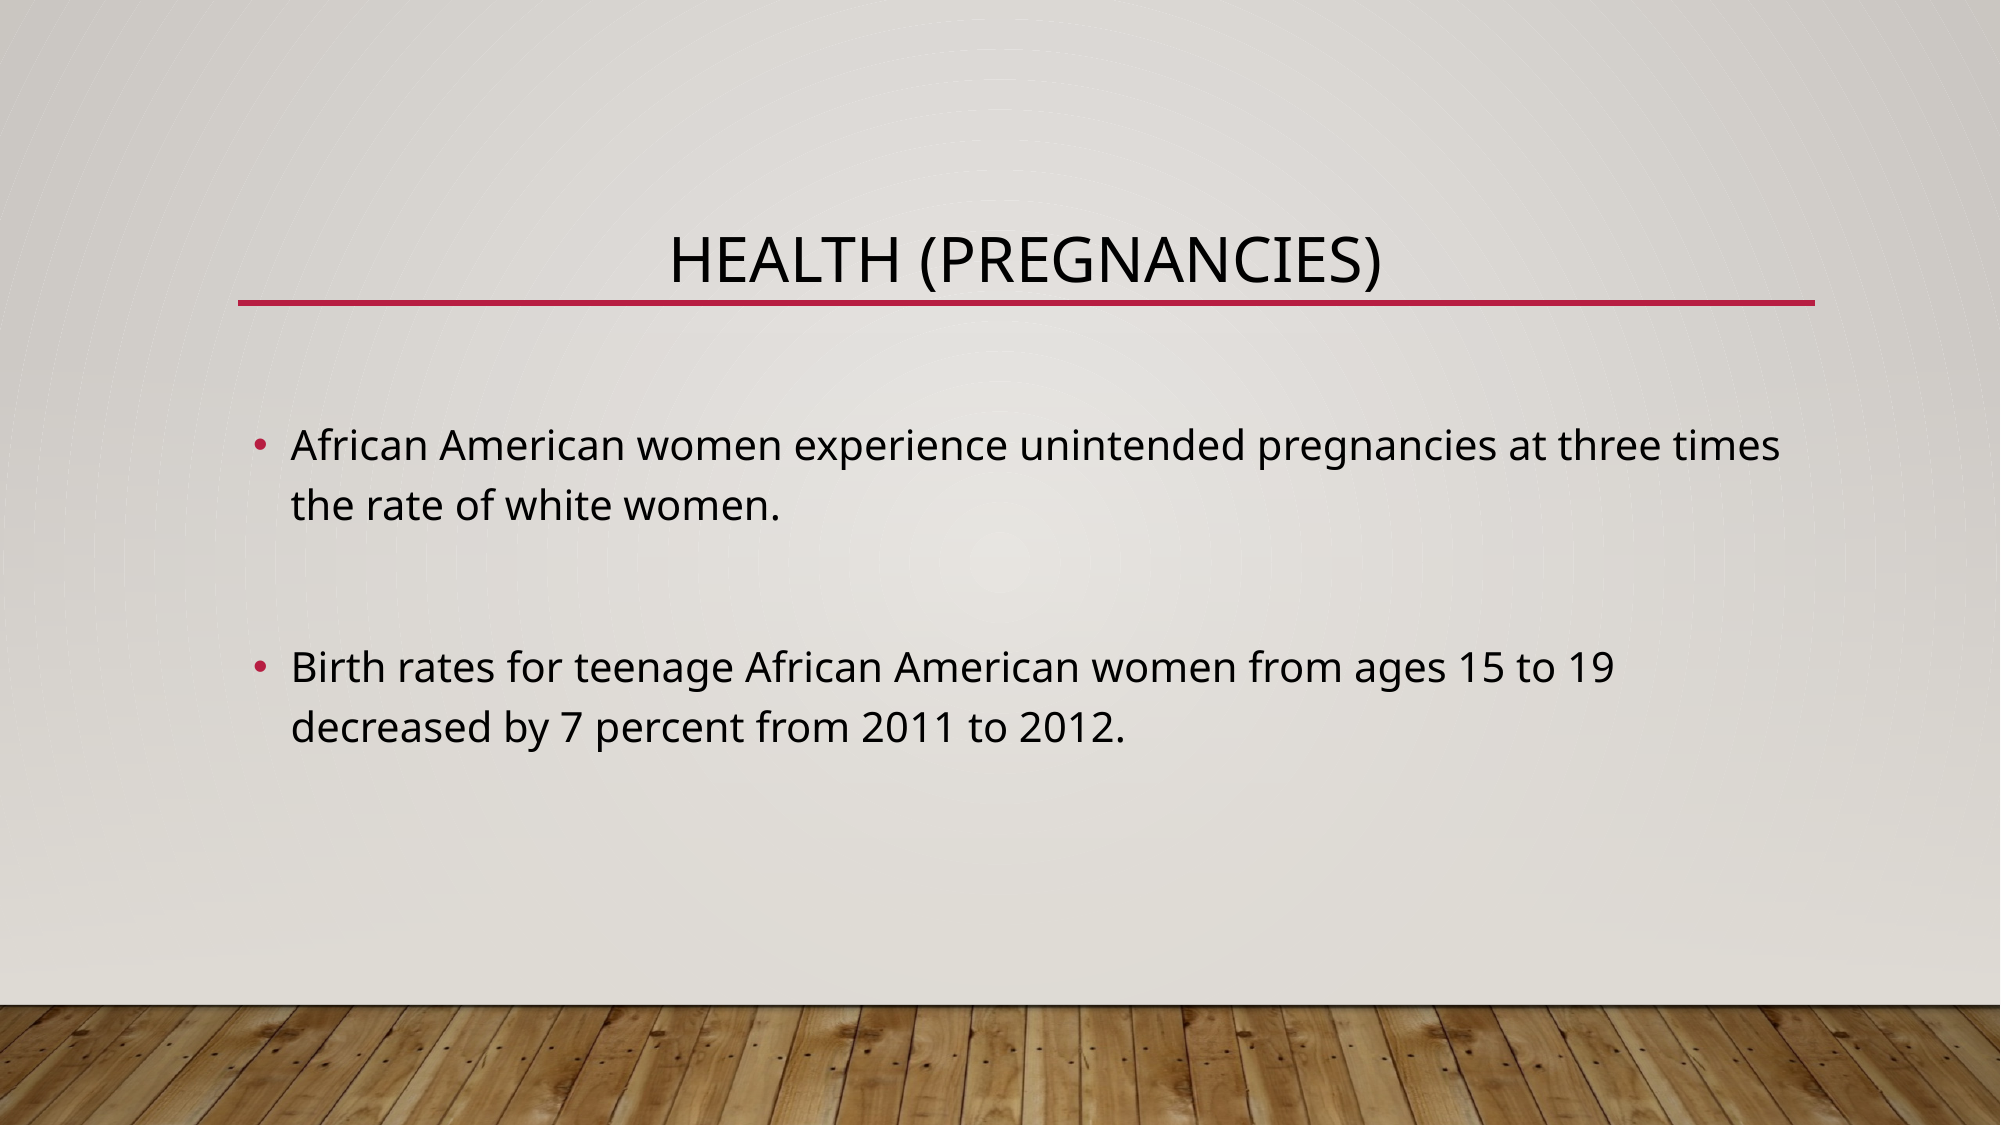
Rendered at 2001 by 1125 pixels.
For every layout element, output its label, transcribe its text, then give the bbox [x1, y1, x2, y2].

list African American women experience unintended pregnancies at three times the rate of white women. Birth rates for teenage African American women from ages 15 to 19 decreased by 7 percent from 2011 to 2012. [238, 330, 1814, 953]
picture [0, 1005, 2000, 1125]
title Health (Pregnancies) [238, 159, 1814, 305]
